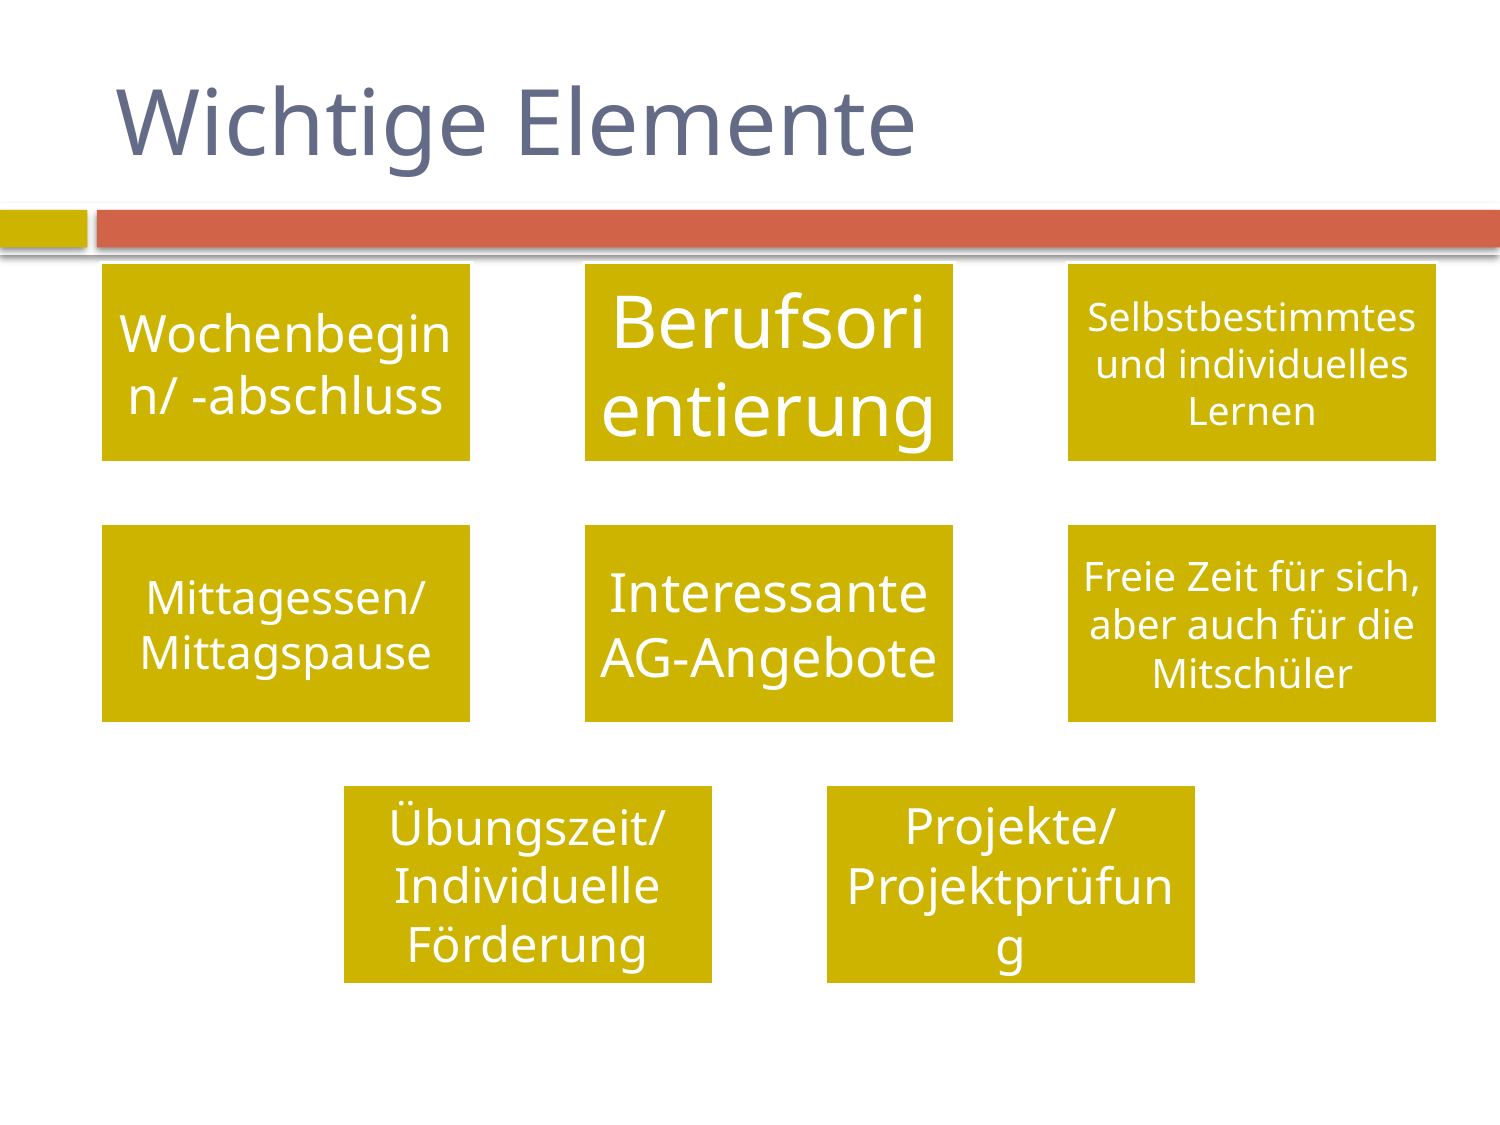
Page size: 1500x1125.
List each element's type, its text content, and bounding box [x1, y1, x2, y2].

title Wichtige Elemente [100, 37, 1438, 200]
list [100, 262, 1439, 1001]
